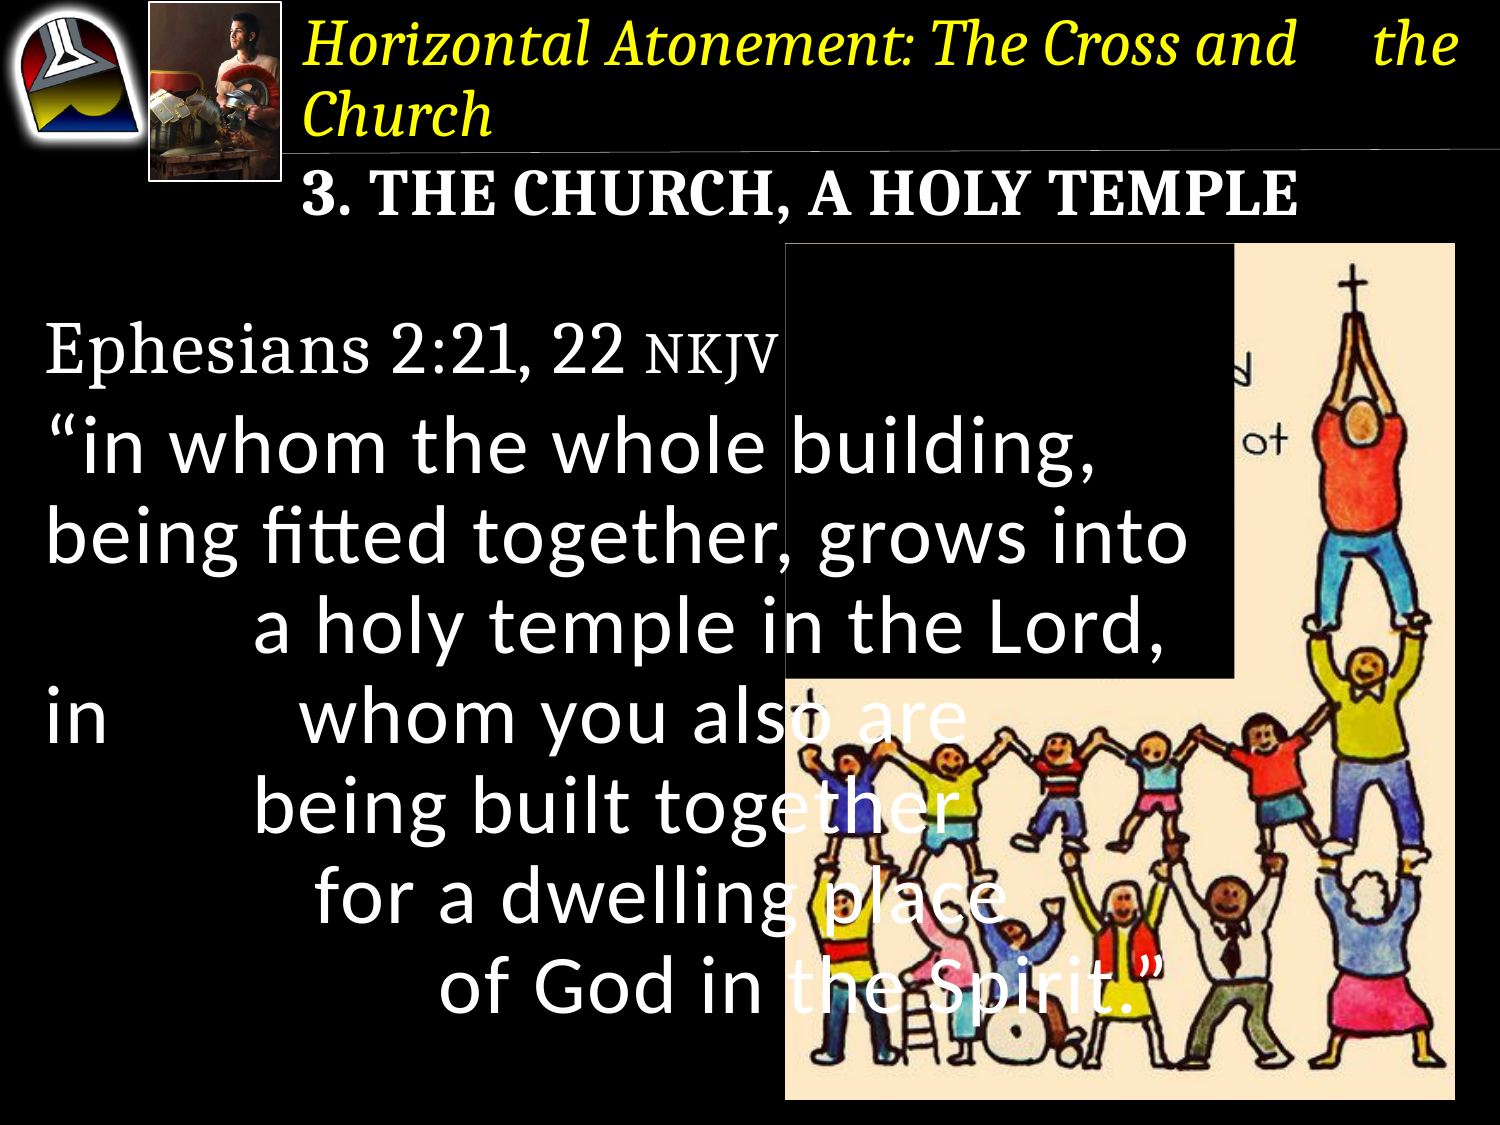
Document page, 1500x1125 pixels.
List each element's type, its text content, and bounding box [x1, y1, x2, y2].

text_box Horizontal Atonement: The Cross and the Church 3. The Church, a Holy Temple [282, 0, 1499, 236]
picture [785, 243, 1455, 1100]
text_box Ephesians 2:21, 22 NKJV “in whom the whole building, being fitted together, grows into a holy temple in the Lord, in whom you also are being built together for a dwelling place of God in the Spirit.” [0, 300, 780, 1039]
picture [150, 3, 280, 180]
picture [0, 0, 160, 154]
